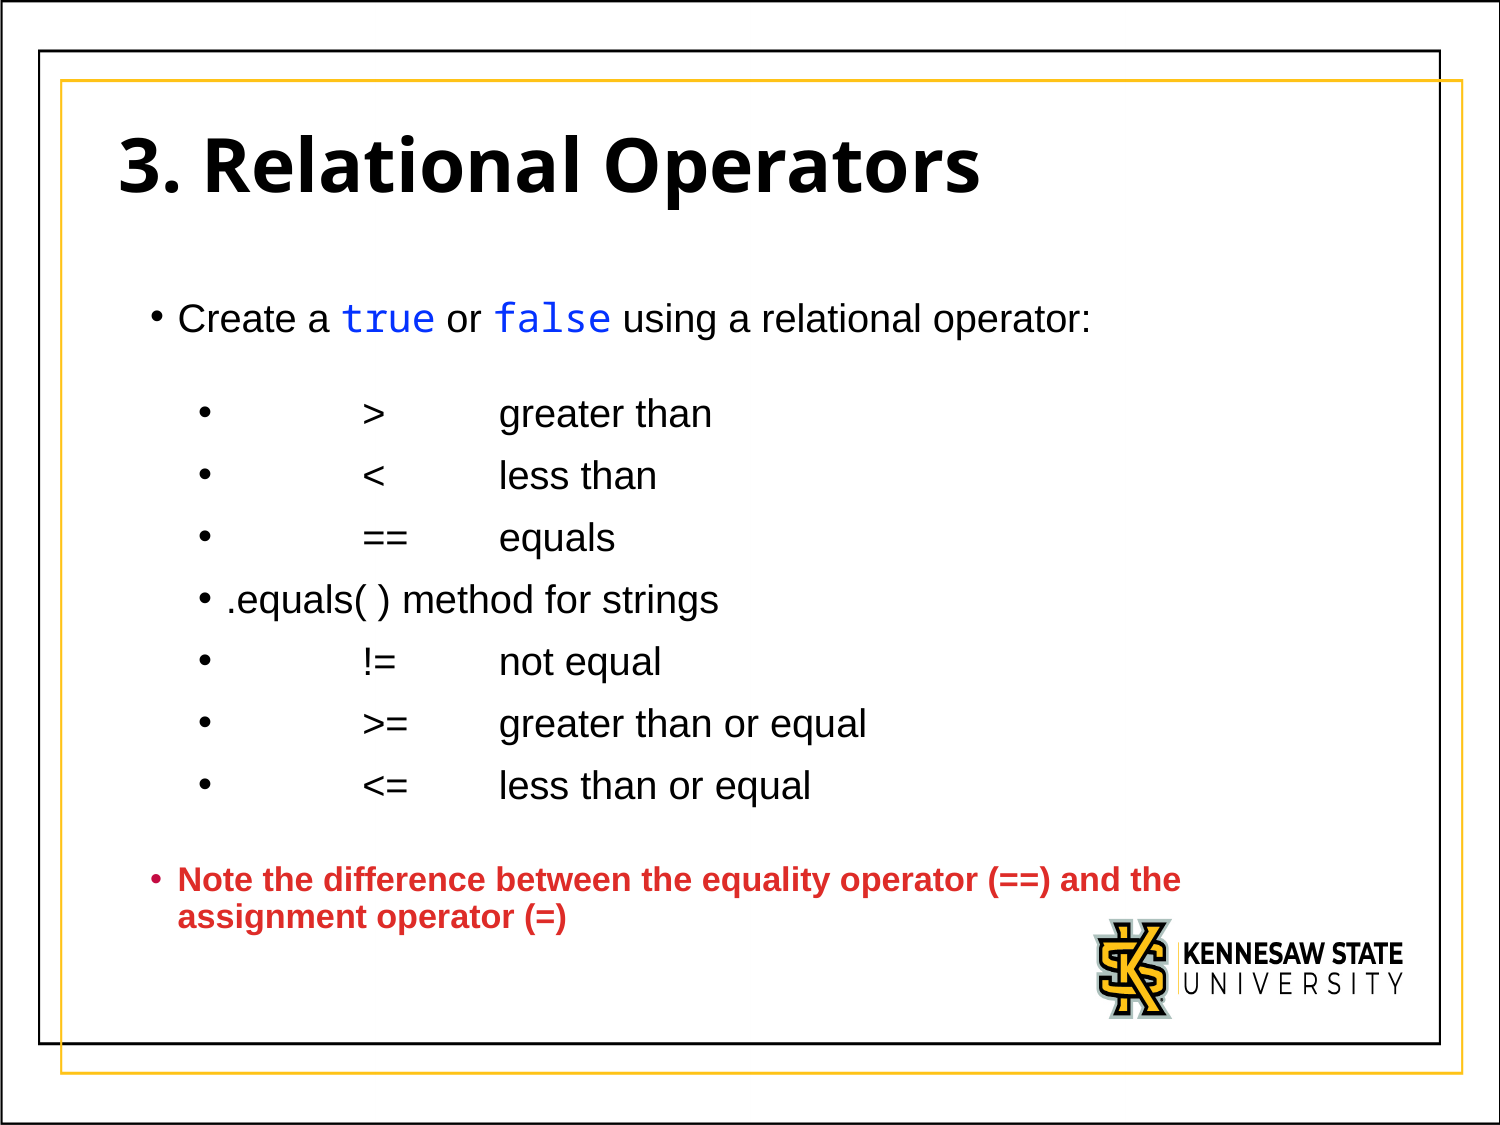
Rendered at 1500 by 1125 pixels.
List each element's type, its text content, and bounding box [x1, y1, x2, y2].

title 3. Relational Operators [103, 59, 1397, 278]
picture [0, 0, 1500, 1125]
list Create a true or false using a relational operator: > greater than < less than == equals .equals( ) method for strings != not equal >= greater than or equal <= less than or equal Note the difference between the equality operator (==) and the assignment operator (=) [135, 284, 1373, 945]
